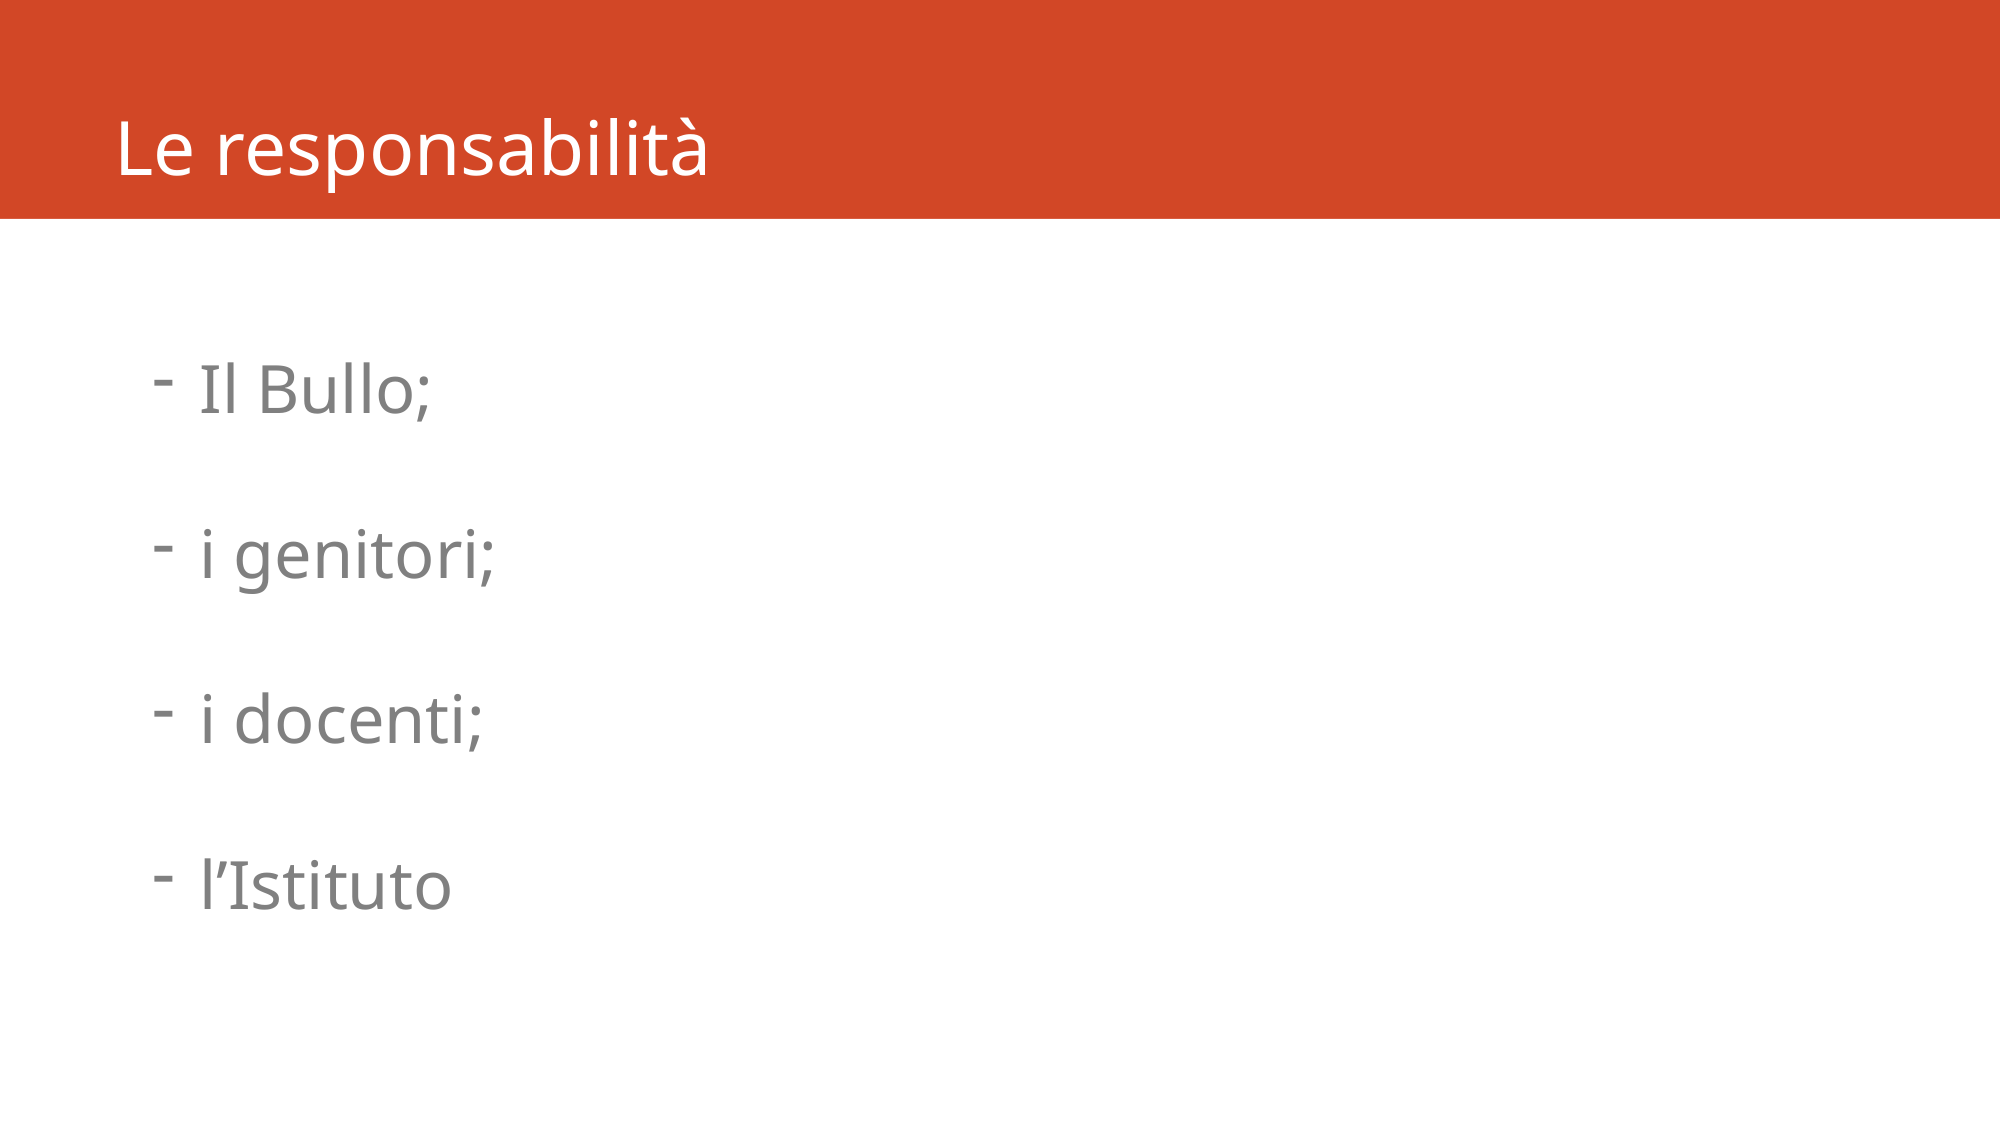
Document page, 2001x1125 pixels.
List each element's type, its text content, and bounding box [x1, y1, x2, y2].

list Il Bullo; i genitori; i docenti; l’Istituto [137, 299, 822, 1014]
title Le responsabilità [99, 0, 1863, 199]
